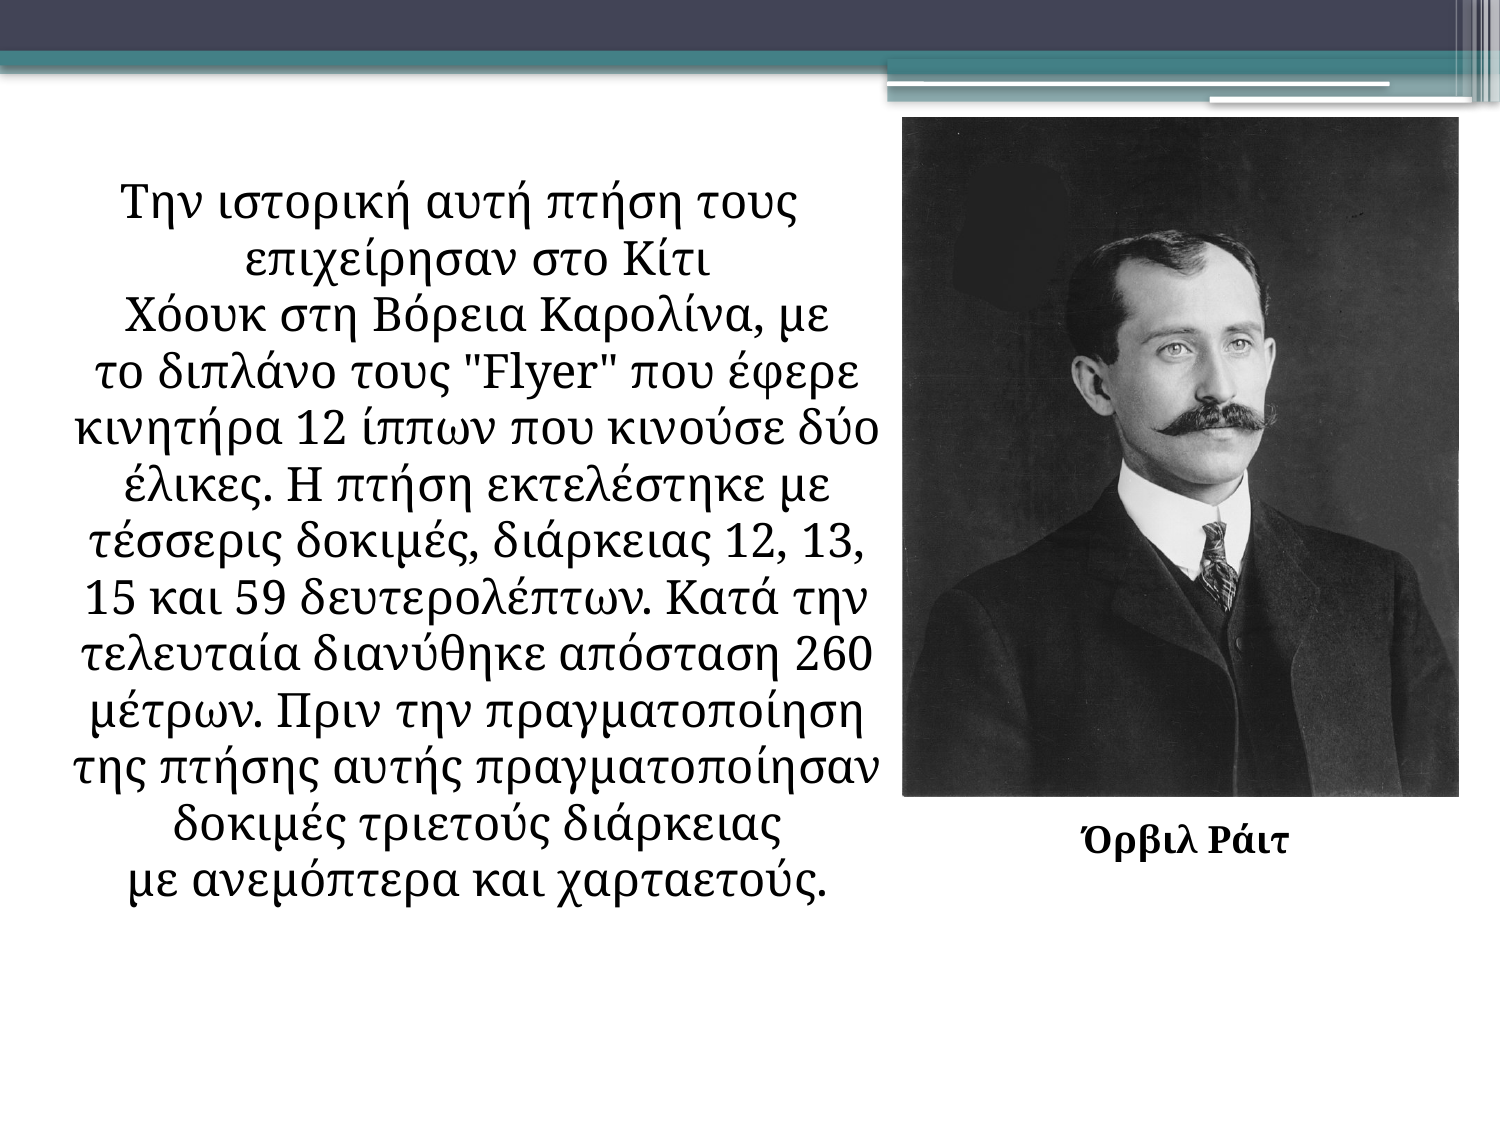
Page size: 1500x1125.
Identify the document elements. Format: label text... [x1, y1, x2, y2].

text_box Όρβιλ Ράιτ [1068, 809, 1306, 869]
picture [902, 116, 1459, 798]
list Την ιστορική αυτή πτήση τους επιχείρησαν στο Κίτι Χόουκ στη Βόρεια Καρολίνα, με το διπλάνο τους "Flyer" που έφερε κινητήρα 12 ίππων που κινούσε δύο έλικες. Η πτήση εκτελέστηκε με τέσσερις δοκιμές, διάρκειας 12, 13, 15 και 59 δευτερολέπτων. Κατά την τελευταία διανύθηκε απόσταση 260 μέτρων. Πριν την πραγματοποίηση της πτήσης αυτής πραγματοποίησαν δοκιμές τριετούς διάρκειας με ανεμόπτερα και χαρταετούς. [0, 164, 903, 961]
